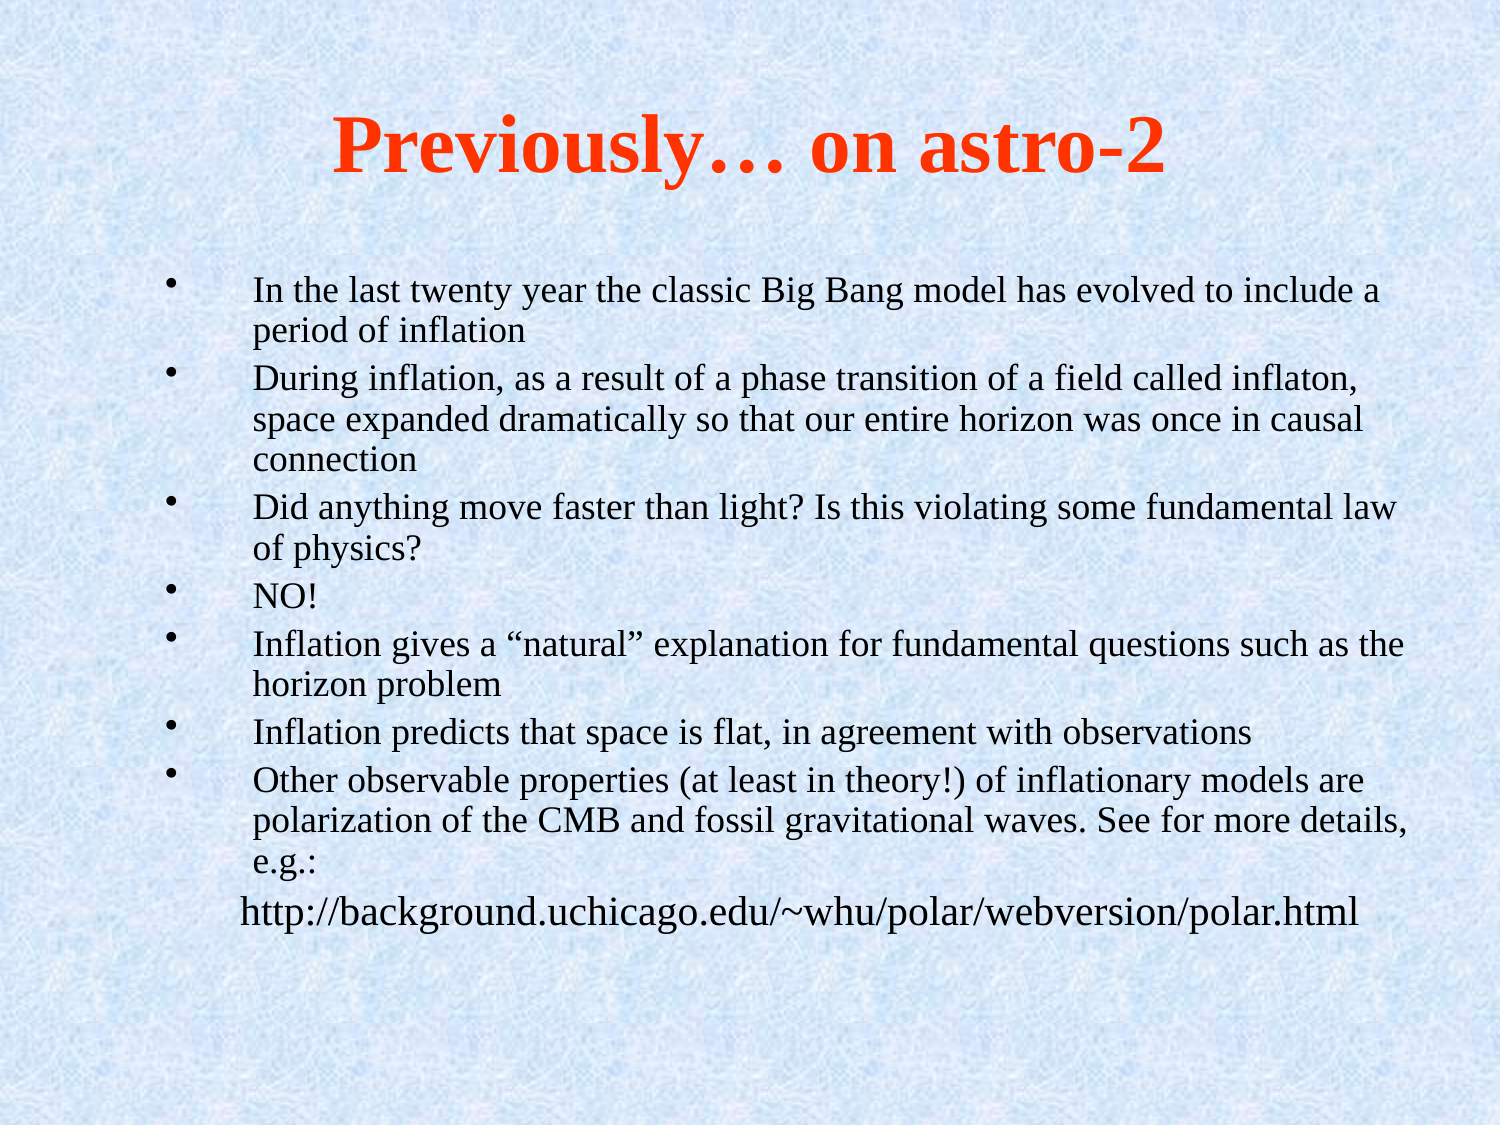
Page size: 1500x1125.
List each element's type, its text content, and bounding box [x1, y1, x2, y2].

title Previously… on astro-2 [75, 45, 1425, 233]
picture [0, 0, 1500, 1125]
list In the last twenty year the classic Big Bang model has evolved to include a period of inflation During inflation, as a result of a phase transition of a field called inflaton, space expanded dramatically so that our entire horizon was once in causal connection Did anything move faster than light? Is this violating some fundamental law of physics? NO! Inflation gives a “natural” explanation for fundamental questions such as the horizon problem Inflation predicts that space is flat, in agreement with observations Other observable properties (at least in theory!) of inflationary models are polarization of the CMB and fossil gravitational waves. See for more details, e.g.: http://background.uchicago.edu/~whu/polar/webversion/polar.html [75, 262, 1425, 1005]
